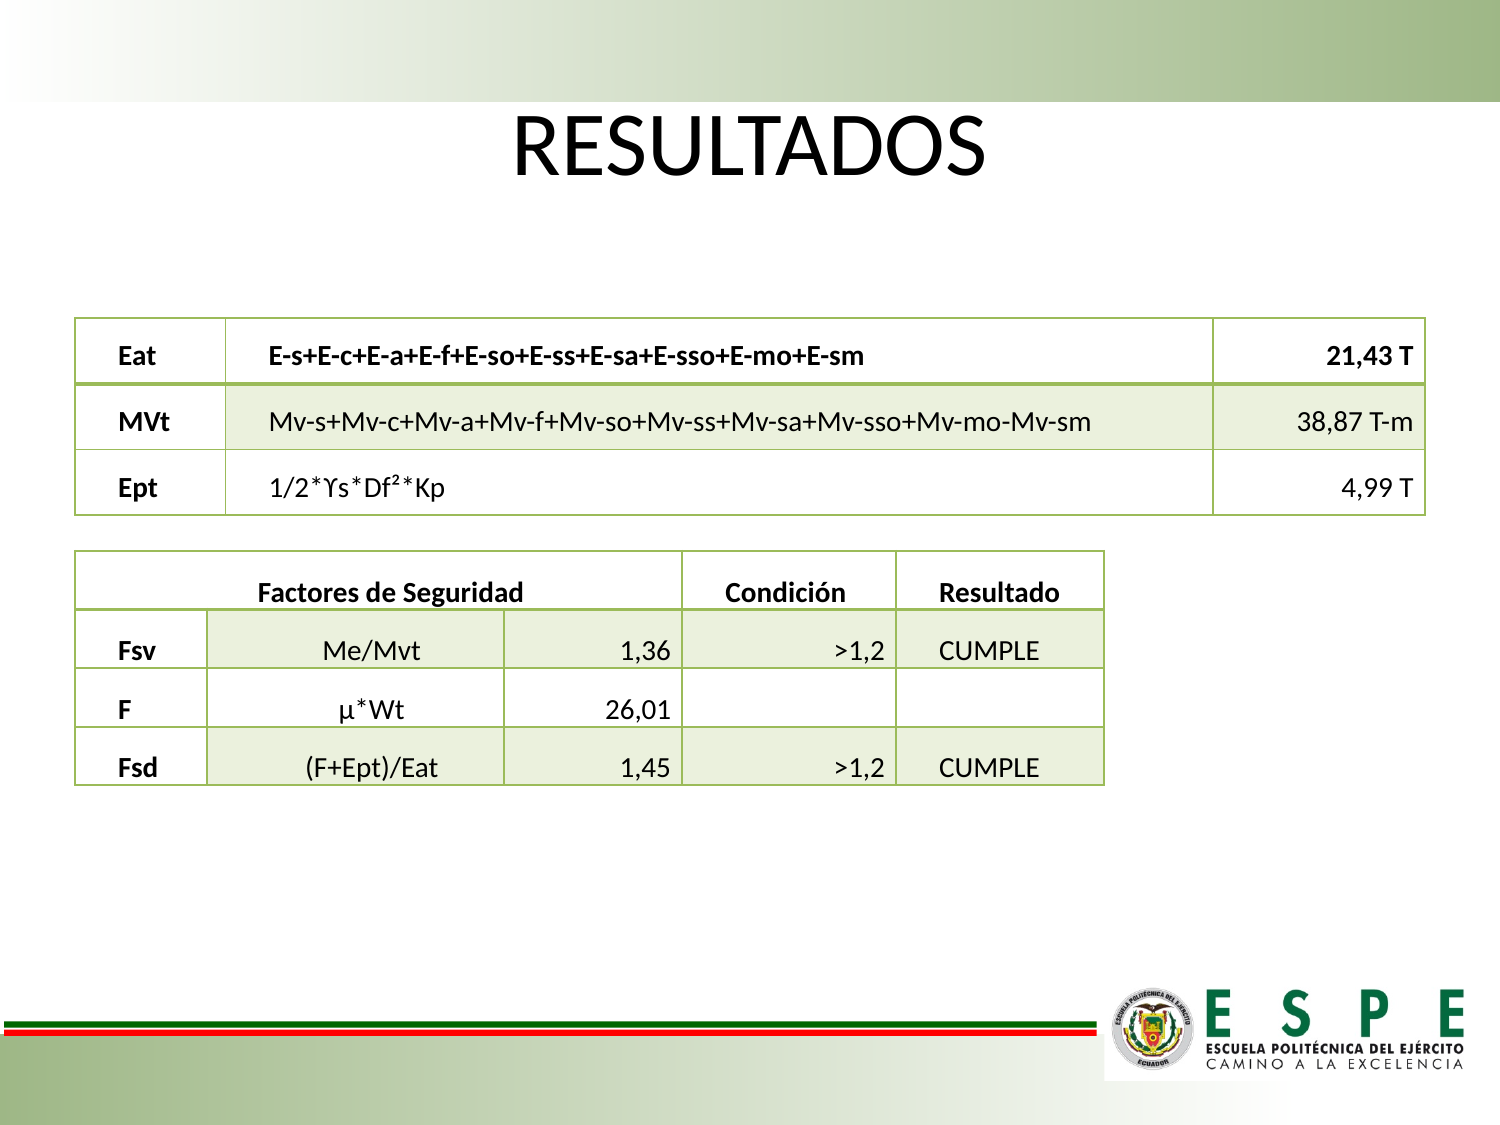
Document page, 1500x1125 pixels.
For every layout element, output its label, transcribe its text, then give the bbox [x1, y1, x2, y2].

table_cell Fsv [76, 611, 206, 667]
table_cell 26,01 [505, 669, 681, 726]
table_header Resultado [897, 552, 1103, 608]
table_cell 4,99 T [1214, 450, 1424, 514]
table_header Factores de Seguridad [76, 552, 681, 608]
picture [1104, 976, 1483, 1081]
table_header Condición [683, 552, 895, 608]
table_cell [683, 669, 895, 726]
title RESULTADOS [75, 45, 1425, 233]
table_cell μ*Wt [208, 669, 503, 726]
table_cell CUMPLE [897, 611, 1103, 667]
table_cell (F+Ept)/Eat [208, 728, 503, 784]
table_cell MVt [76, 386, 225, 449]
table_cell 38,87 T-m [1214, 386, 1424, 449]
table_cell 1/2*ϒs*Df²*Kp [226, 450, 1212, 514]
table_cell 1,36 [505, 611, 681, 667]
table_cell Ept [76, 450, 225, 514]
table_cell [897, 669, 1103, 726]
table_header 21,43 T [1214, 319, 1424, 382]
table_cell >1,2 [683, 611, 895, 667]
table_header E-s+E-c+E-a+E-f+E-so+E-ss+E-sa+E-sso+E-mo+E-sm [226, 319, 1212, 382]
table_cell >1,2 [683, 728, 895, 784]
table_header Eat [76, 319, 225, 382]
table_cell F [76, 669, 206, 726]
table_cell Fsd [76, 728, 206, 784]
table_cell Me/Mvt [208, 611, 503, 667]
table_cell 1,45 [505, 728, 681, 784]
table_cell Mv-s+Mv-c+Mv-a+Mv-f+Mv-so+Mv-ss+Mv-sa+Mv-sso+Mv-mo-Mv-sm [226, 386, 1212, 449]
table_cell CUMPLE [897, 728, 1103, 784]
